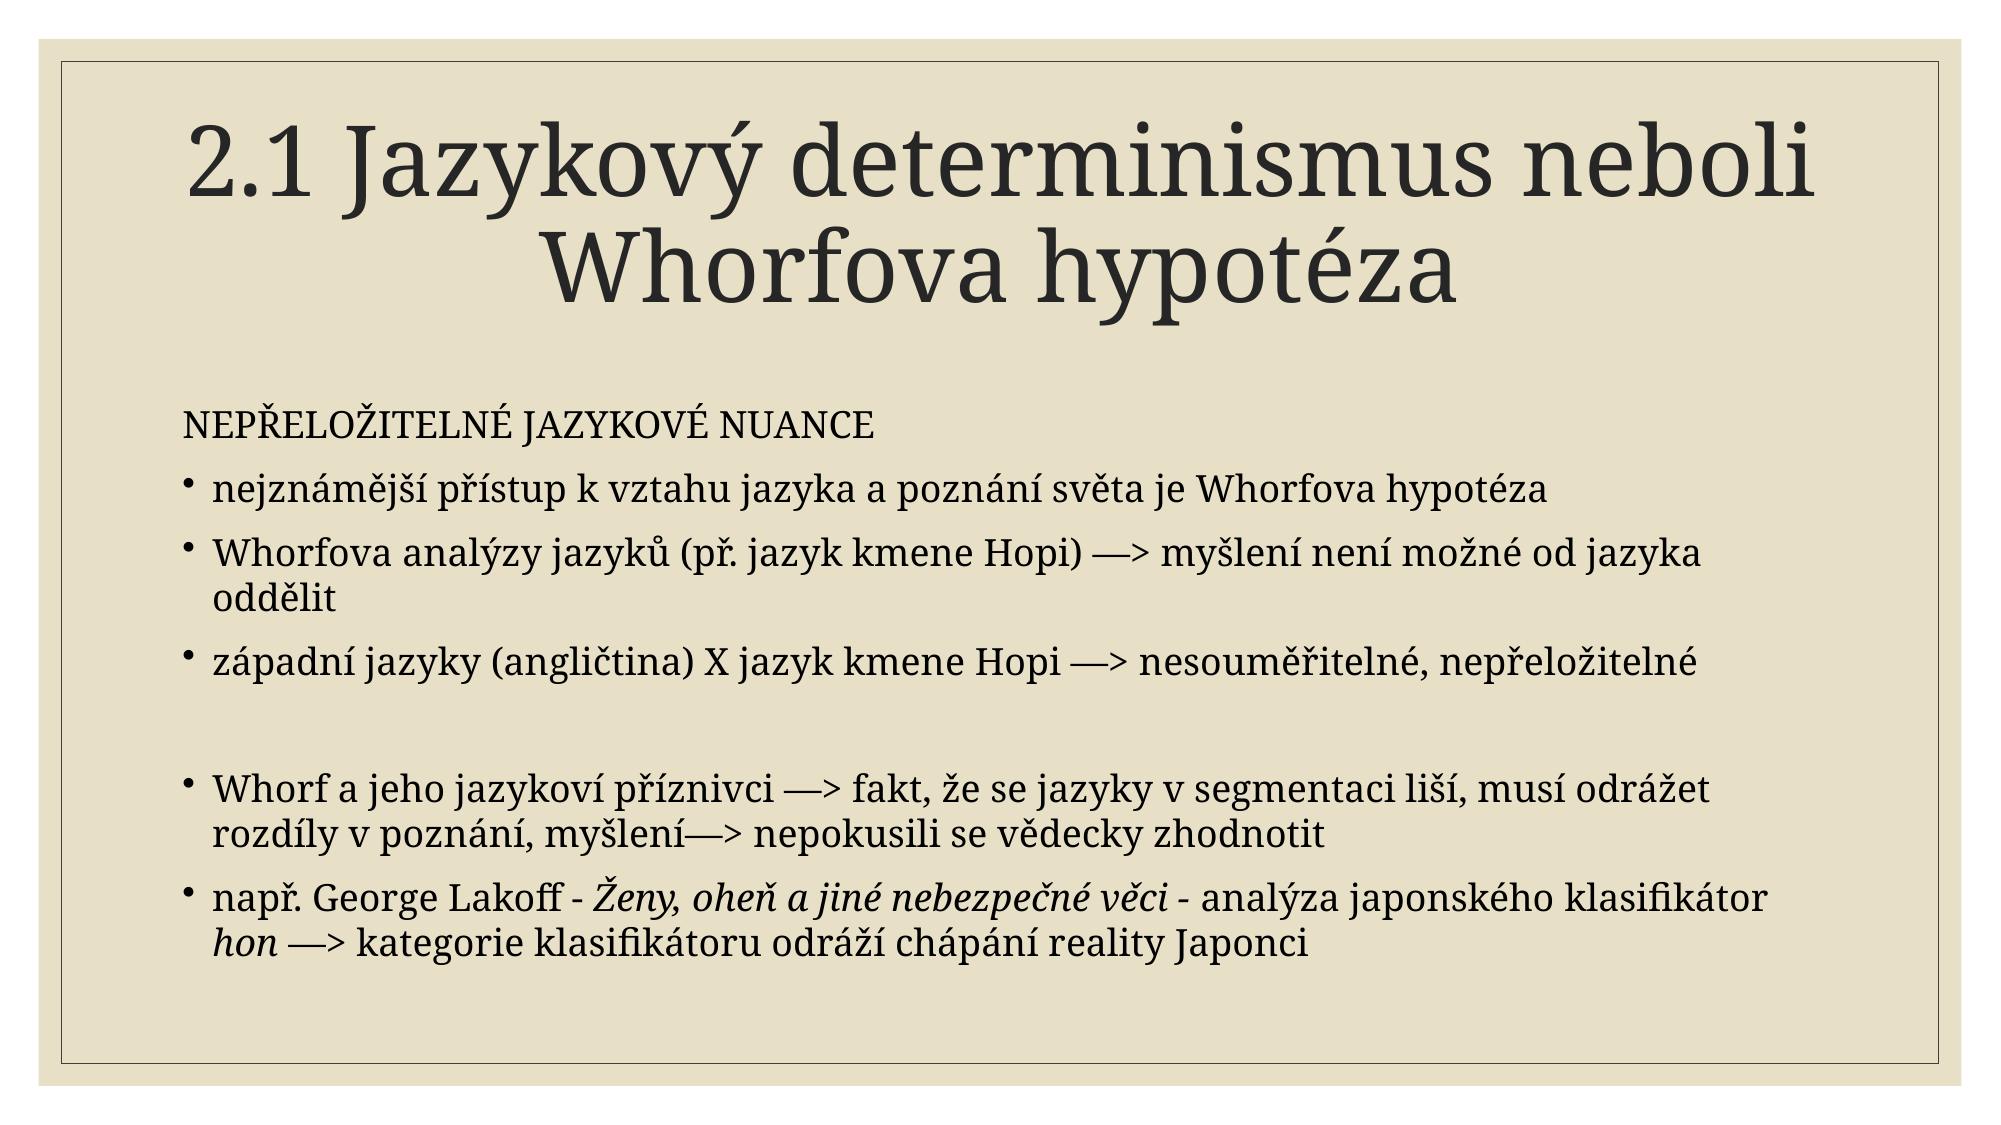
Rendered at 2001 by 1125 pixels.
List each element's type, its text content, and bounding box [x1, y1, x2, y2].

title 2.1 Jazykový determinismus neboli Whorfova hypotéza [174, 104, 1826, 331]
list NEPŘELOŽITELNÉ JAZYKOVÉ NUANCE nejznámější přístup k vztahu jazyka a poznání světa je Whorfova hypotéza Whorfova analýzy jazyků (př. jazyk kmene Hopi) —> myšlení není možné od jazyka oddělit západní jazyky (angličtina) X jazyk kmene Hopi —> nesouměřitelné, nepřeložitelné Whorf a jeho jazykoví příznivci —> fakt, že se jazyky v segmentaci liší, musí odrážet rozdíly v poznání, myšlení—> nepokusili se vědecky zhodnotit např. George Lakoff - Ženy, oheň a jiné nebezpečné věci - analýza japonského klasifikátor hon —> kategorie klasifikátoru odráží chápání reality Japonci [174, 393, 1826, 1040]
